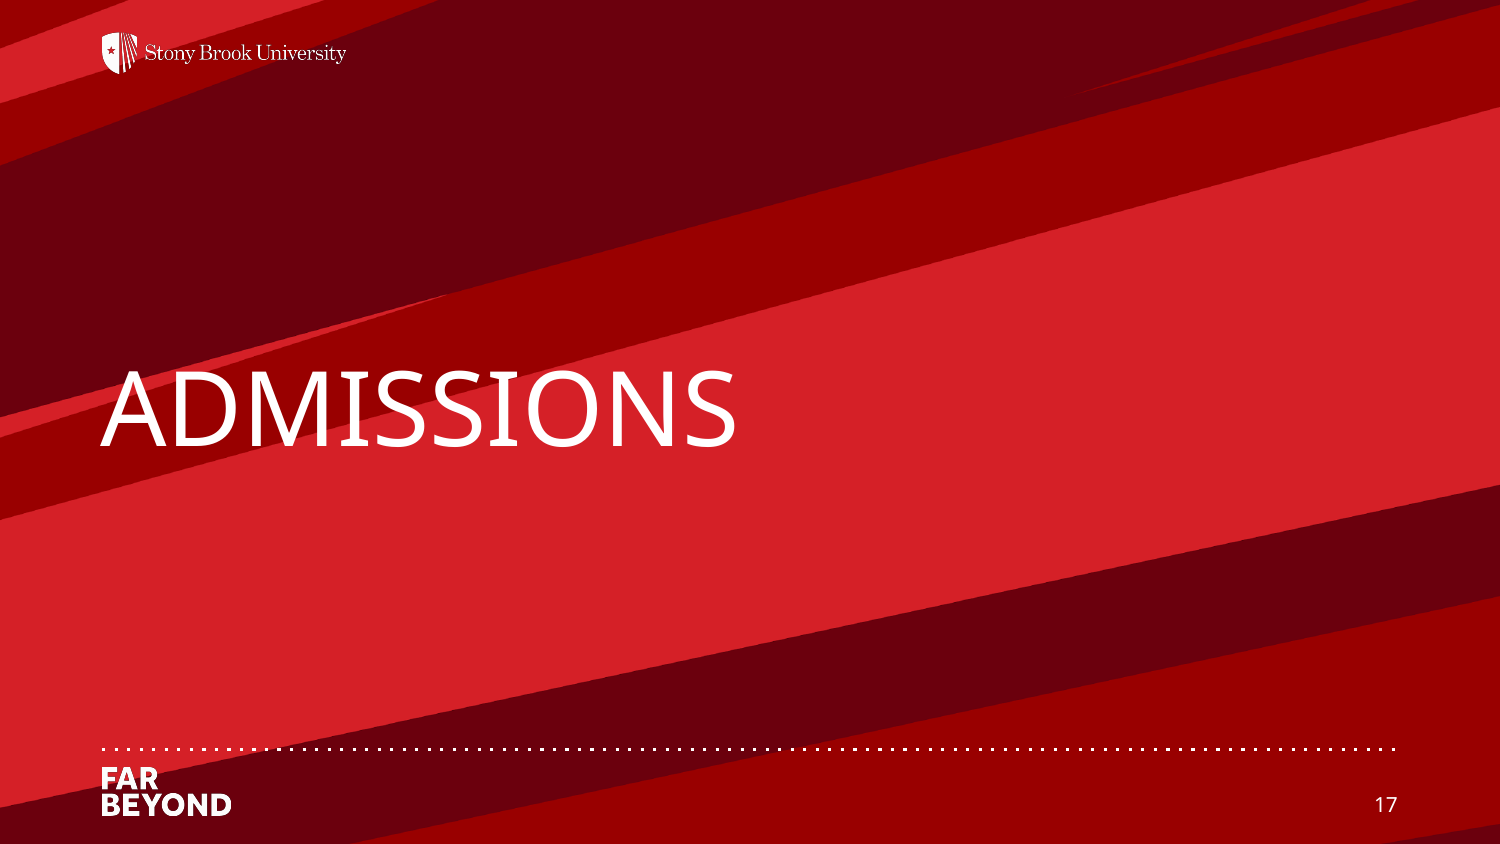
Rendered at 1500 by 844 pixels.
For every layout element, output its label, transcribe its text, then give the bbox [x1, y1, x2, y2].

list ADMISSIONS [85, 82, 1380, 751]
picture [0, 0, 1500, 844]
